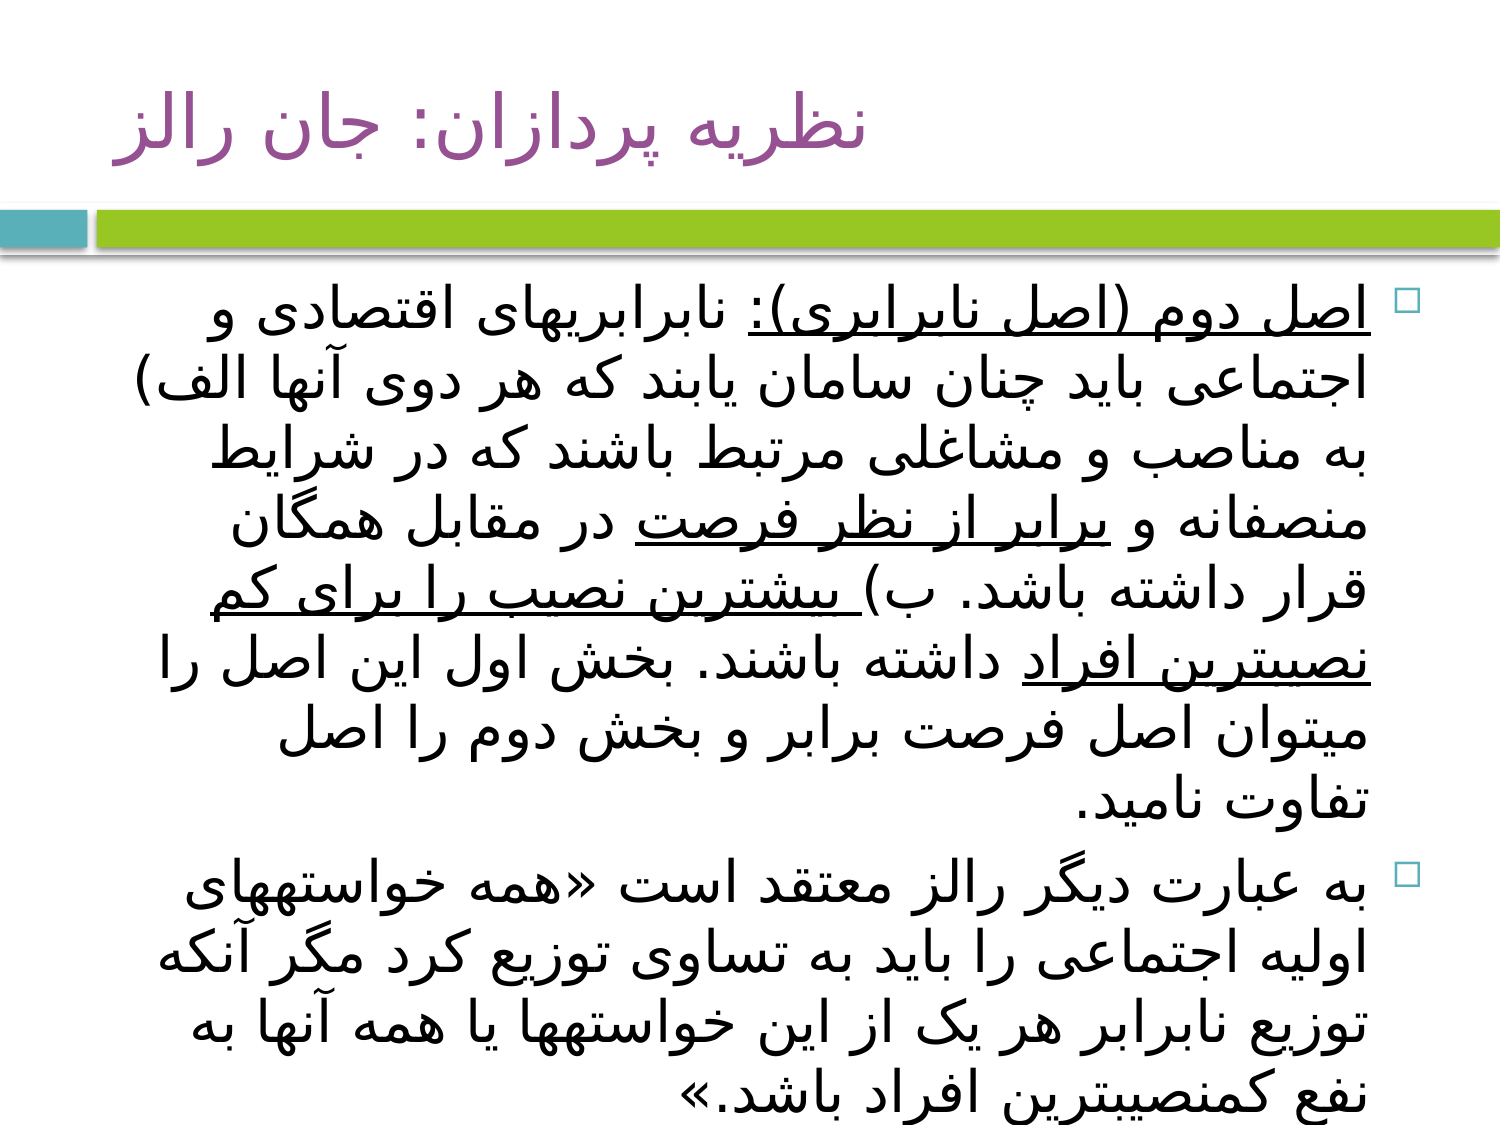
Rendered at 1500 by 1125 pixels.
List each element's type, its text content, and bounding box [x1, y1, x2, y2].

title نظریه پردازان: جان رالز [100, 37, 1438, 200]
list اصل دوم (اصل نابرابری): نابرابری­های اقتصادی و اجتماعی باید چنان سامان یابند که هر دوی آنها الف) به مناصب و مشاغلی مرتبط باشند که در شرایط منصفانه و برابر از نظر فرصت در مقابل همگان قرار داشته باشد. ب) بیشترین نصیب را برای کم نصیب­ترین افراد داشته باشند. بخش اول این اصل را می­توان اصل فرصت برابر و بخش دوم را اصل تفاوت نامید. به عبارت دیگر رالز معتقد است «همه خواسته­های اولیه اجتماعی را باید به تساوی توزیع کرد مگر آنکه توزیع نابرابر هر یک از این خواسته­ها یا همه آنها به نفع کم­نصیب­ترین افراد باشد.» [100, 262, 1438, 1000]
